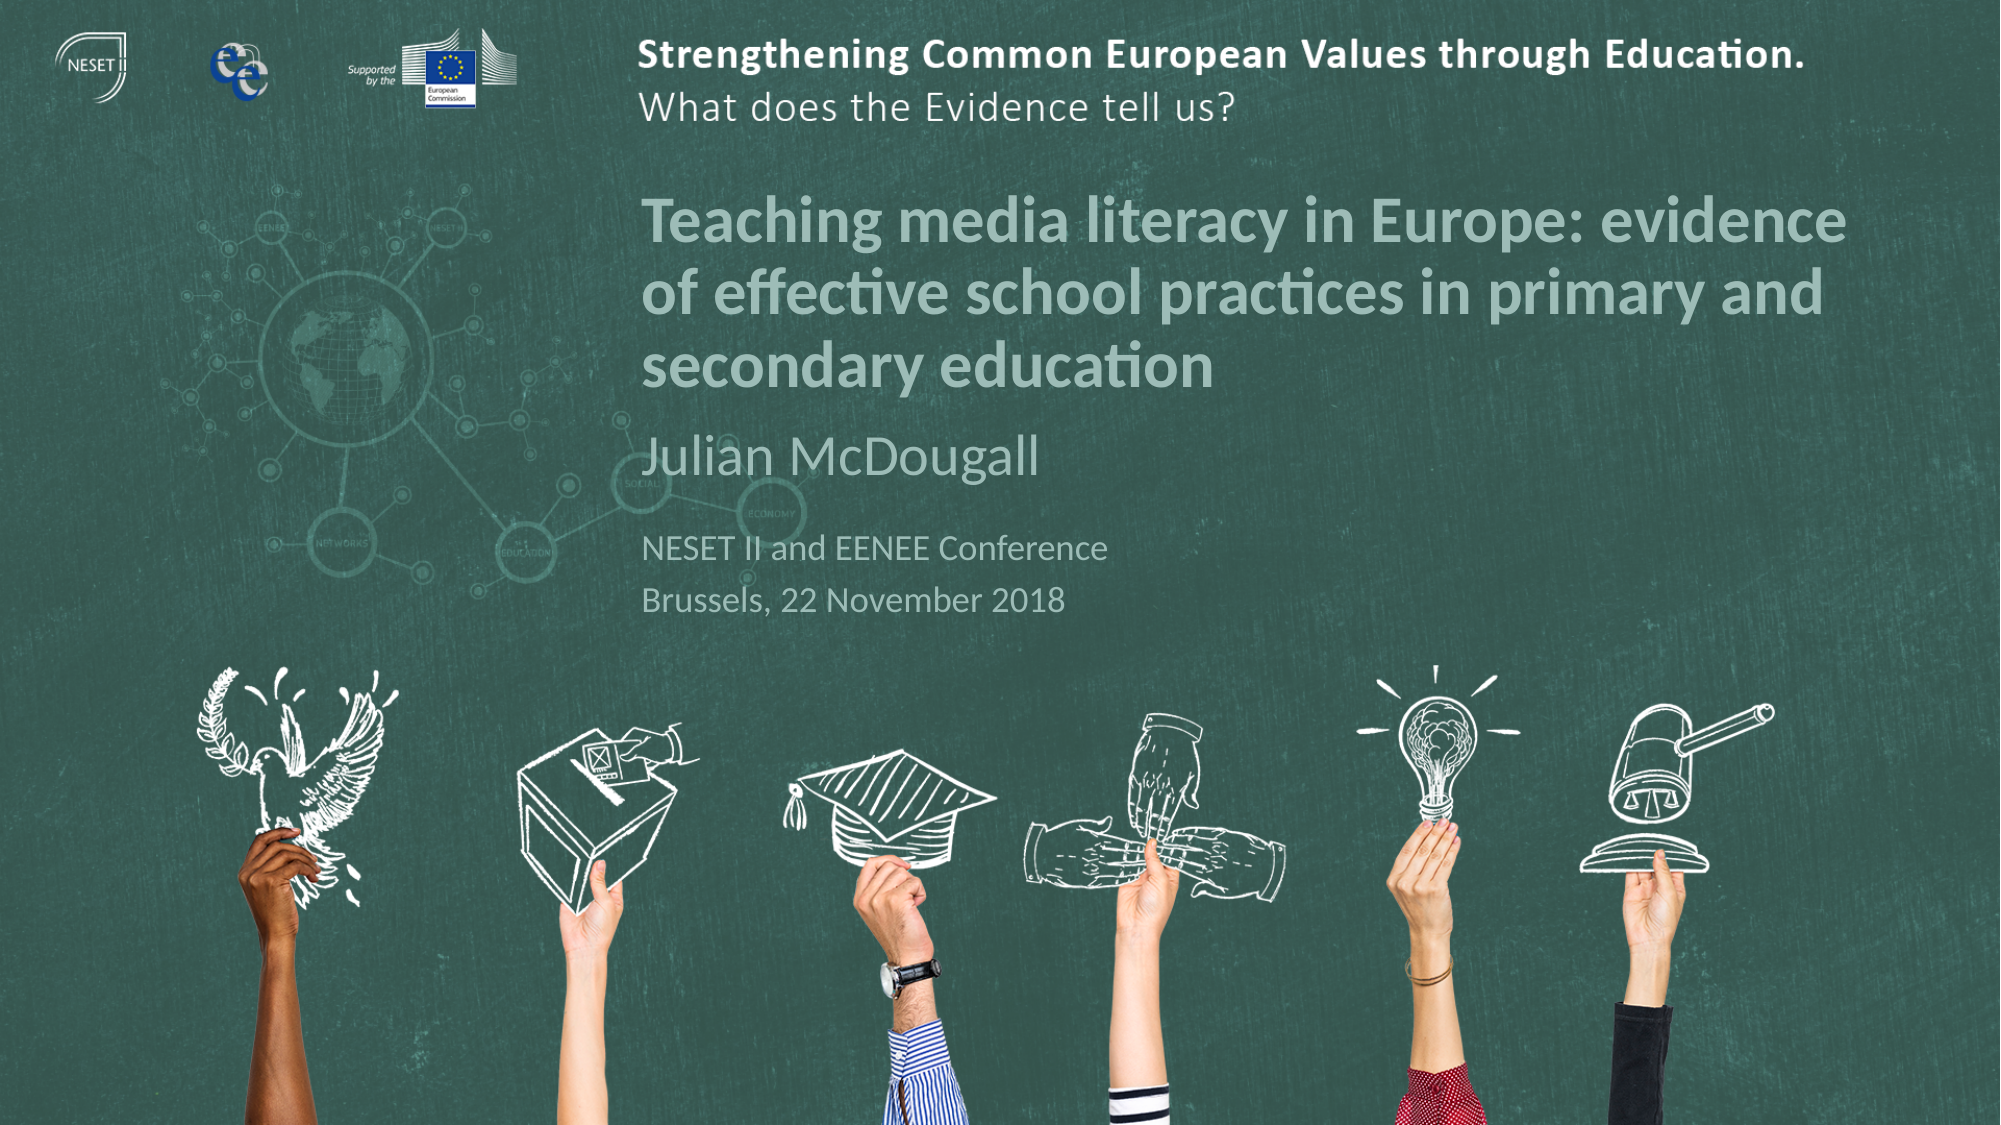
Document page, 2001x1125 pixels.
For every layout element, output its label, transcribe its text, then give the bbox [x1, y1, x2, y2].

text_box Teaching media literacy in Europe: evidence of effective school practices in primary and secondary education [626, 137, 1866, 360]
text_box NESET II and EENEE Conference Brussels, 22 November 2018 [626, 520, 2000, 629]
title Julian McDougall [626, 360, 2000, 496]
picture [0, 0, 2000, 1125]
